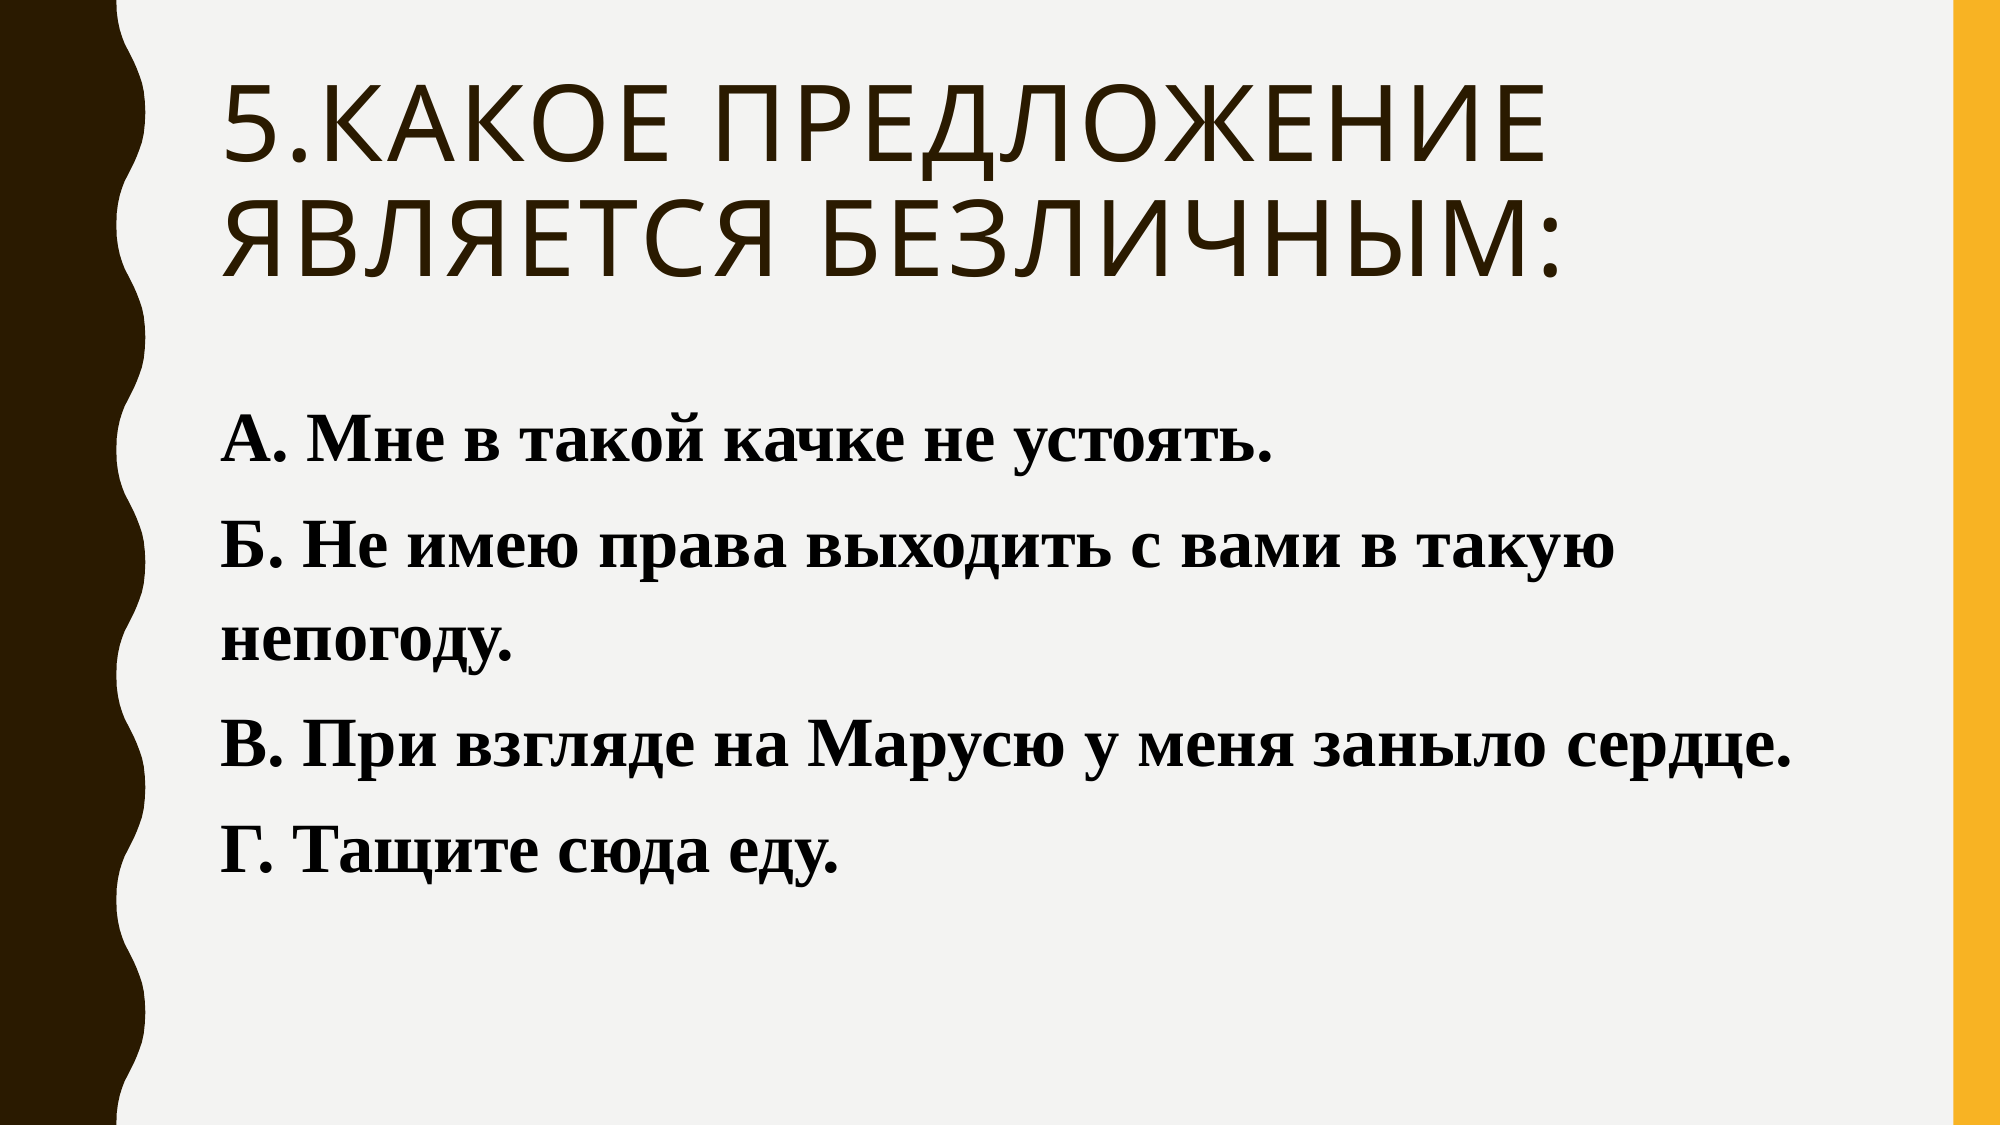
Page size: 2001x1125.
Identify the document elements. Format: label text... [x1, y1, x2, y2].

title 5.Какое предложение является безличным: [205, 62, 1875, 308]
list А. Мне в такой качке не устоять. Б. Не имею права выходить с вами в такую непогоду. В. При взгляде на Марусю у меня заныло сердце. Г. Тащите сюда еду. [205, 375, 1875, 965]
